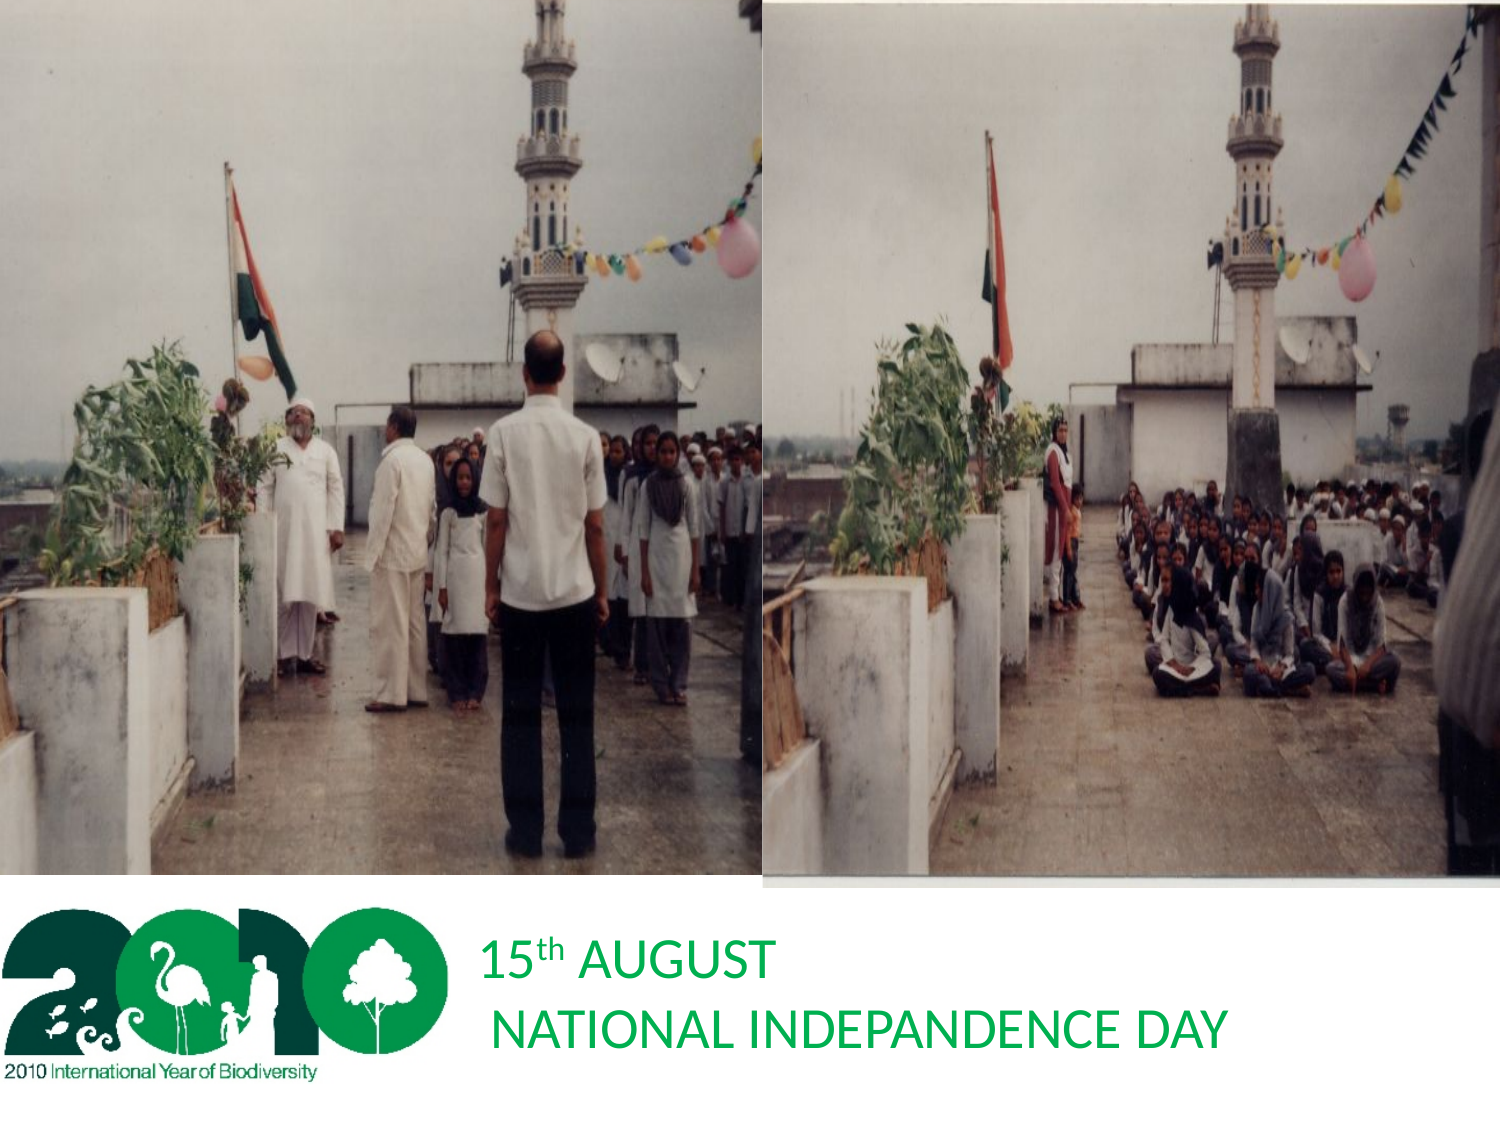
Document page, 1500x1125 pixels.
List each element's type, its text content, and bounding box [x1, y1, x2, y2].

text_box 15th AUGUST NATIONAL INDEPANDENCE DAY [462, 912, 1500, 1068]
picture [0, 0, 1500, 1125]
